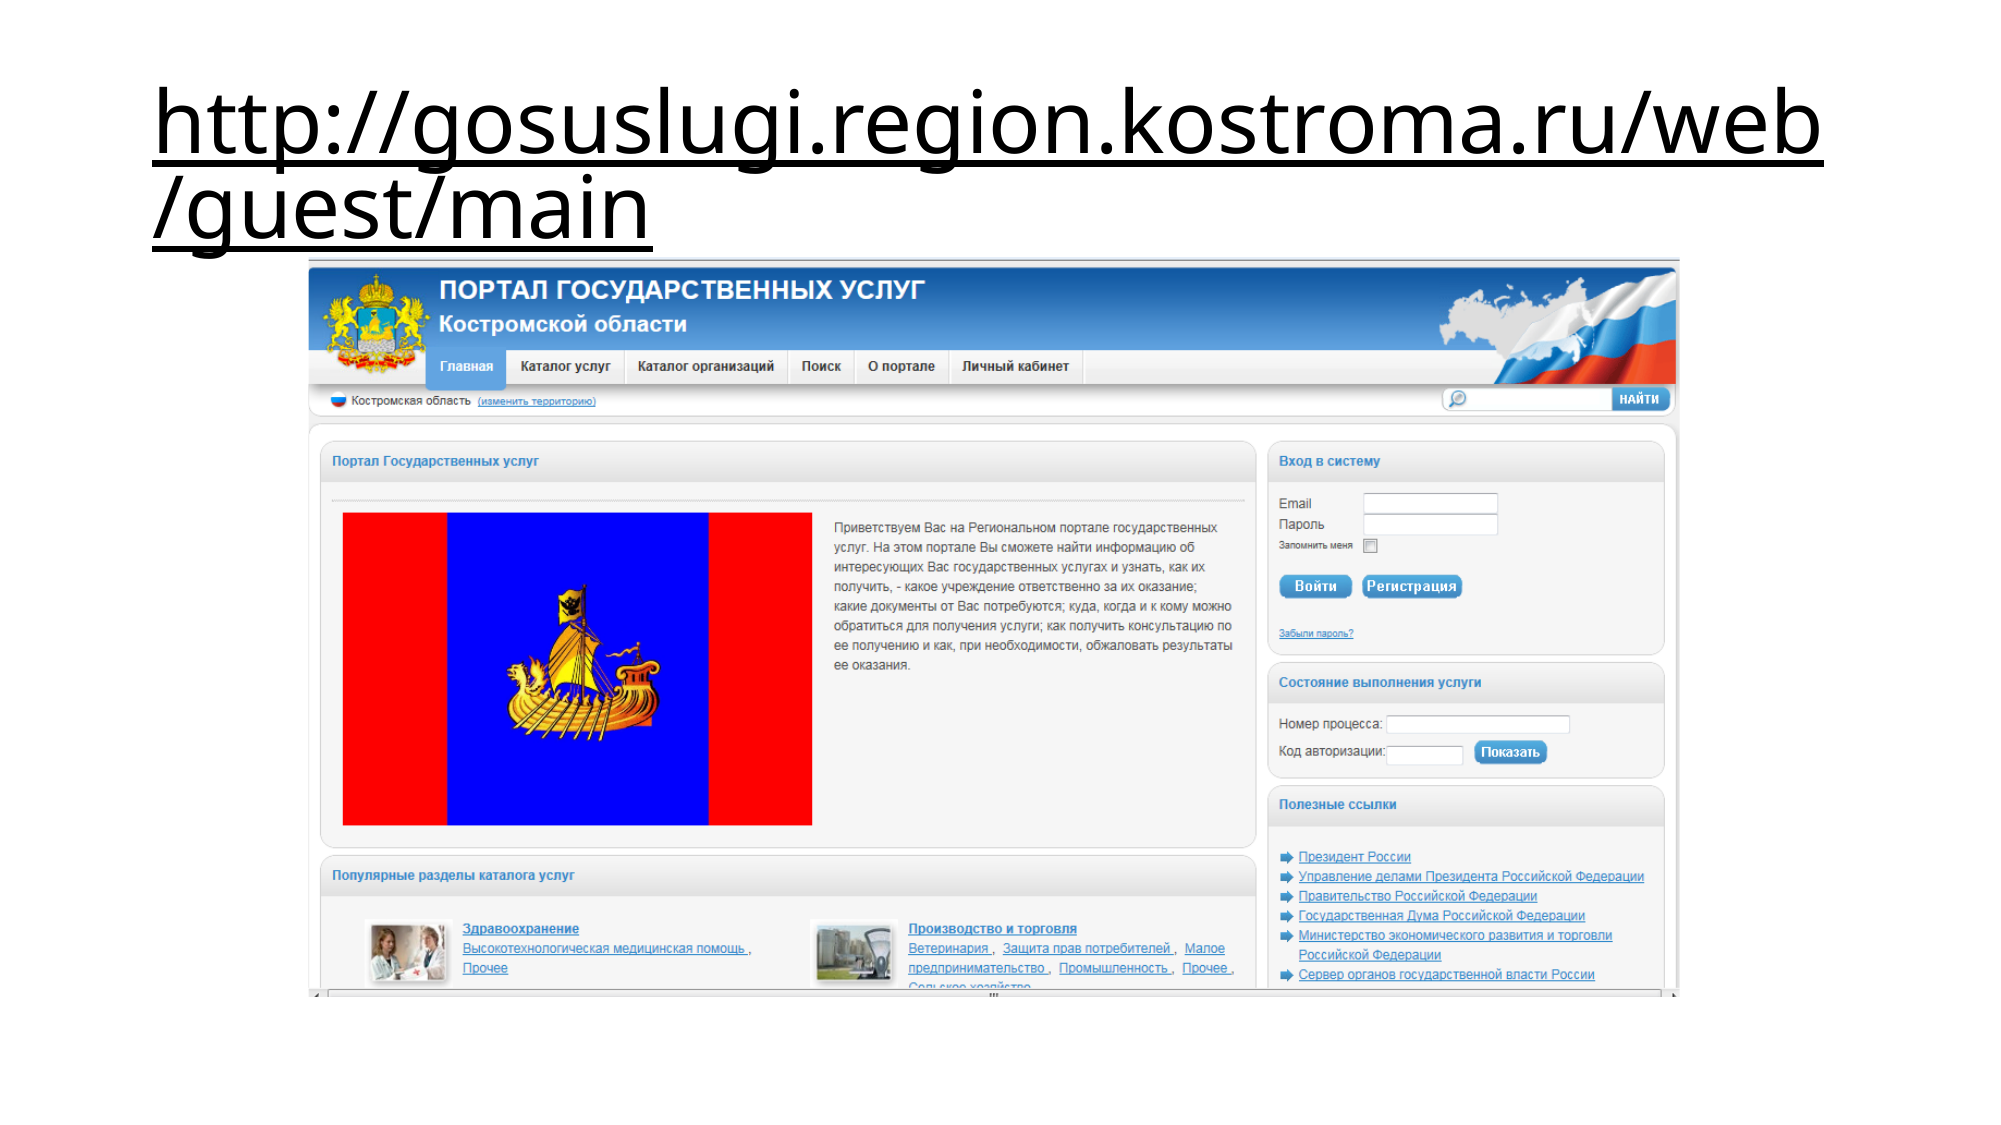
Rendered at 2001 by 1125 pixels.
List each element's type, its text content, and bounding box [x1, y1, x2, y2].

picture [308, 257, 1680, 997]
title http://gosuslugi.region.kostroma.ru/web/guest/main [137, 59, 1863, 278]
